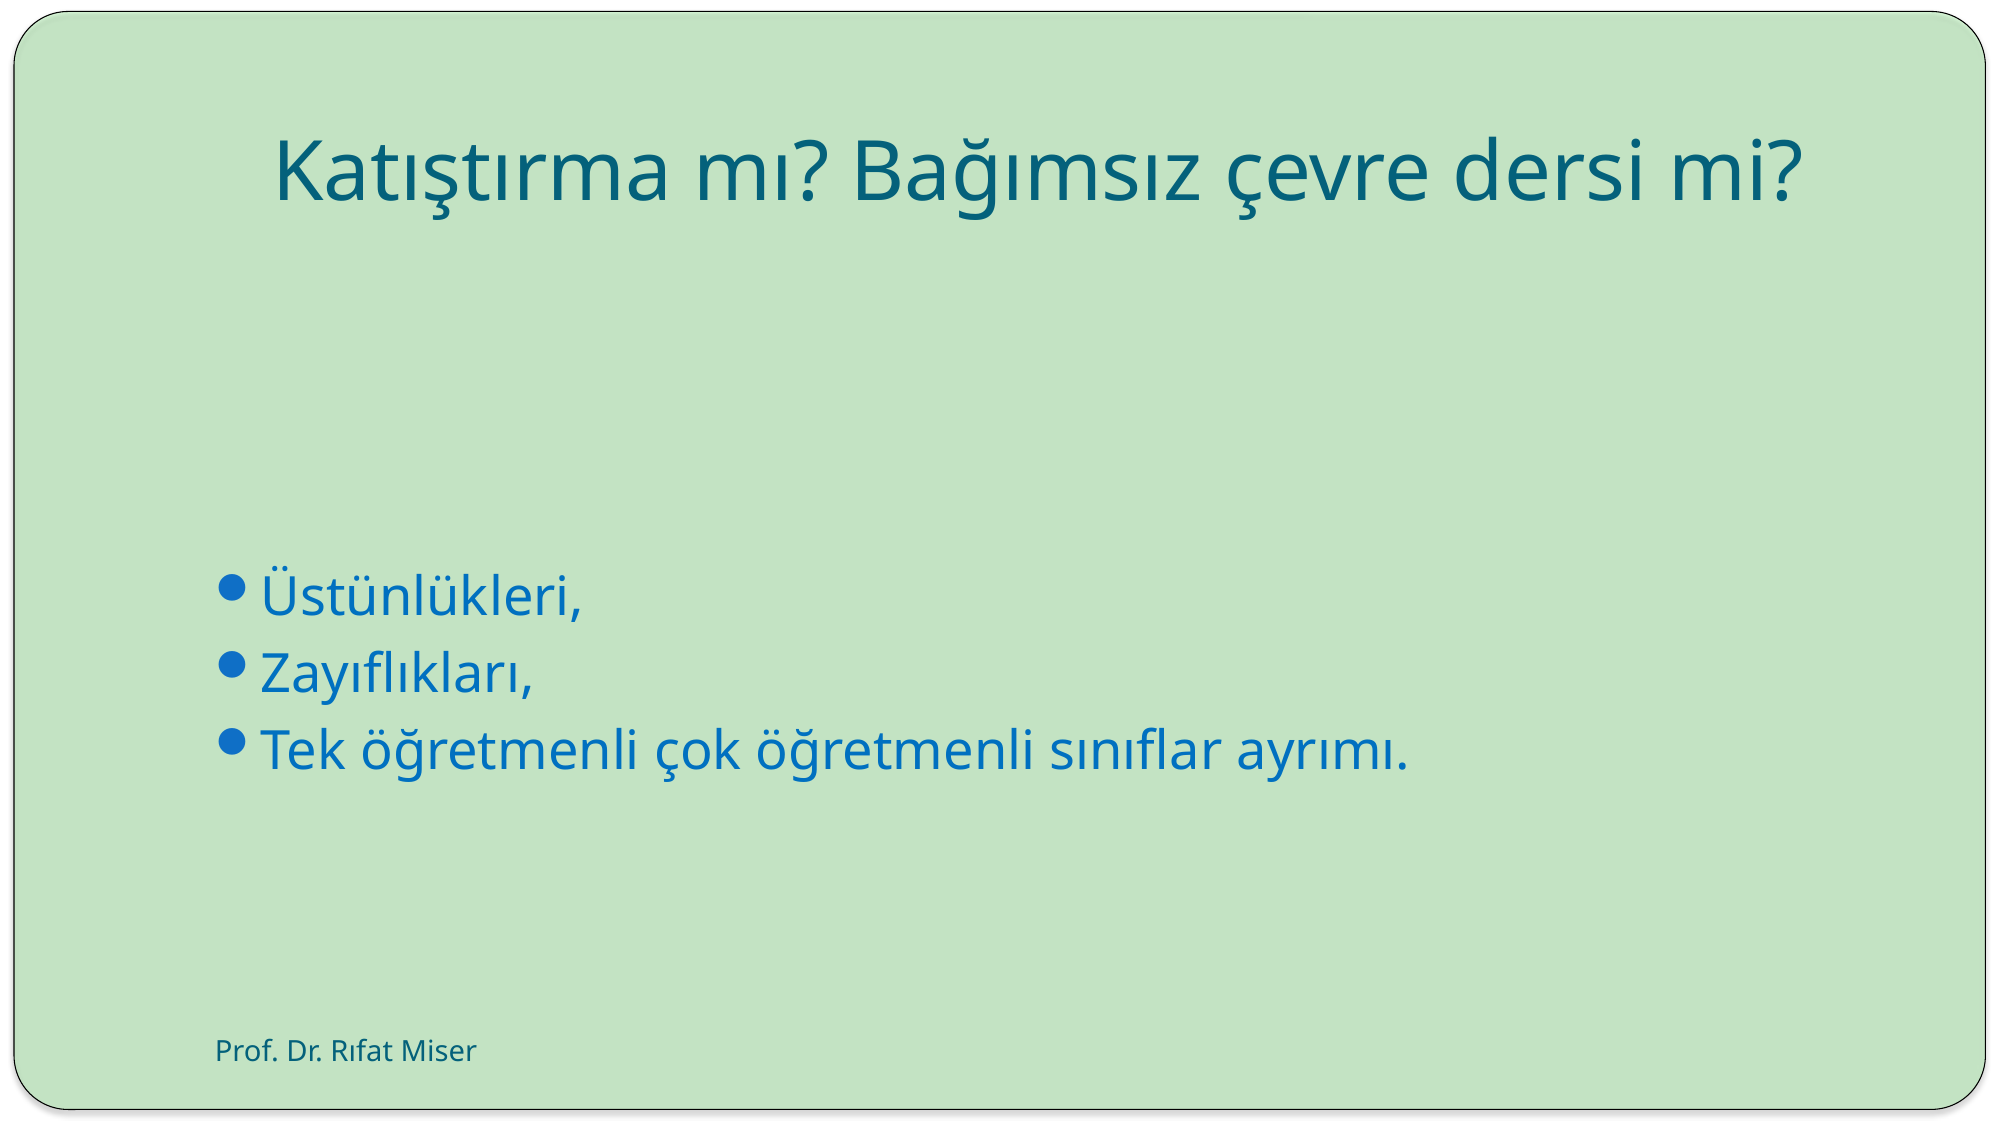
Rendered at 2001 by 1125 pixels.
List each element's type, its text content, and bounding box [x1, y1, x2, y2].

list Üstünlükleri, Zayıflıkları, Tek öğretmenli çok öğretmenli sınıflar ayrımı. [200, 553, 1900, 988]
title Katıştırma mı? Bağımsız çevre dersi mi? [200, 45, 1900, 233]
footer Prof. Dr. Rıfat Miser [200, 1012, 1067, 1088]
